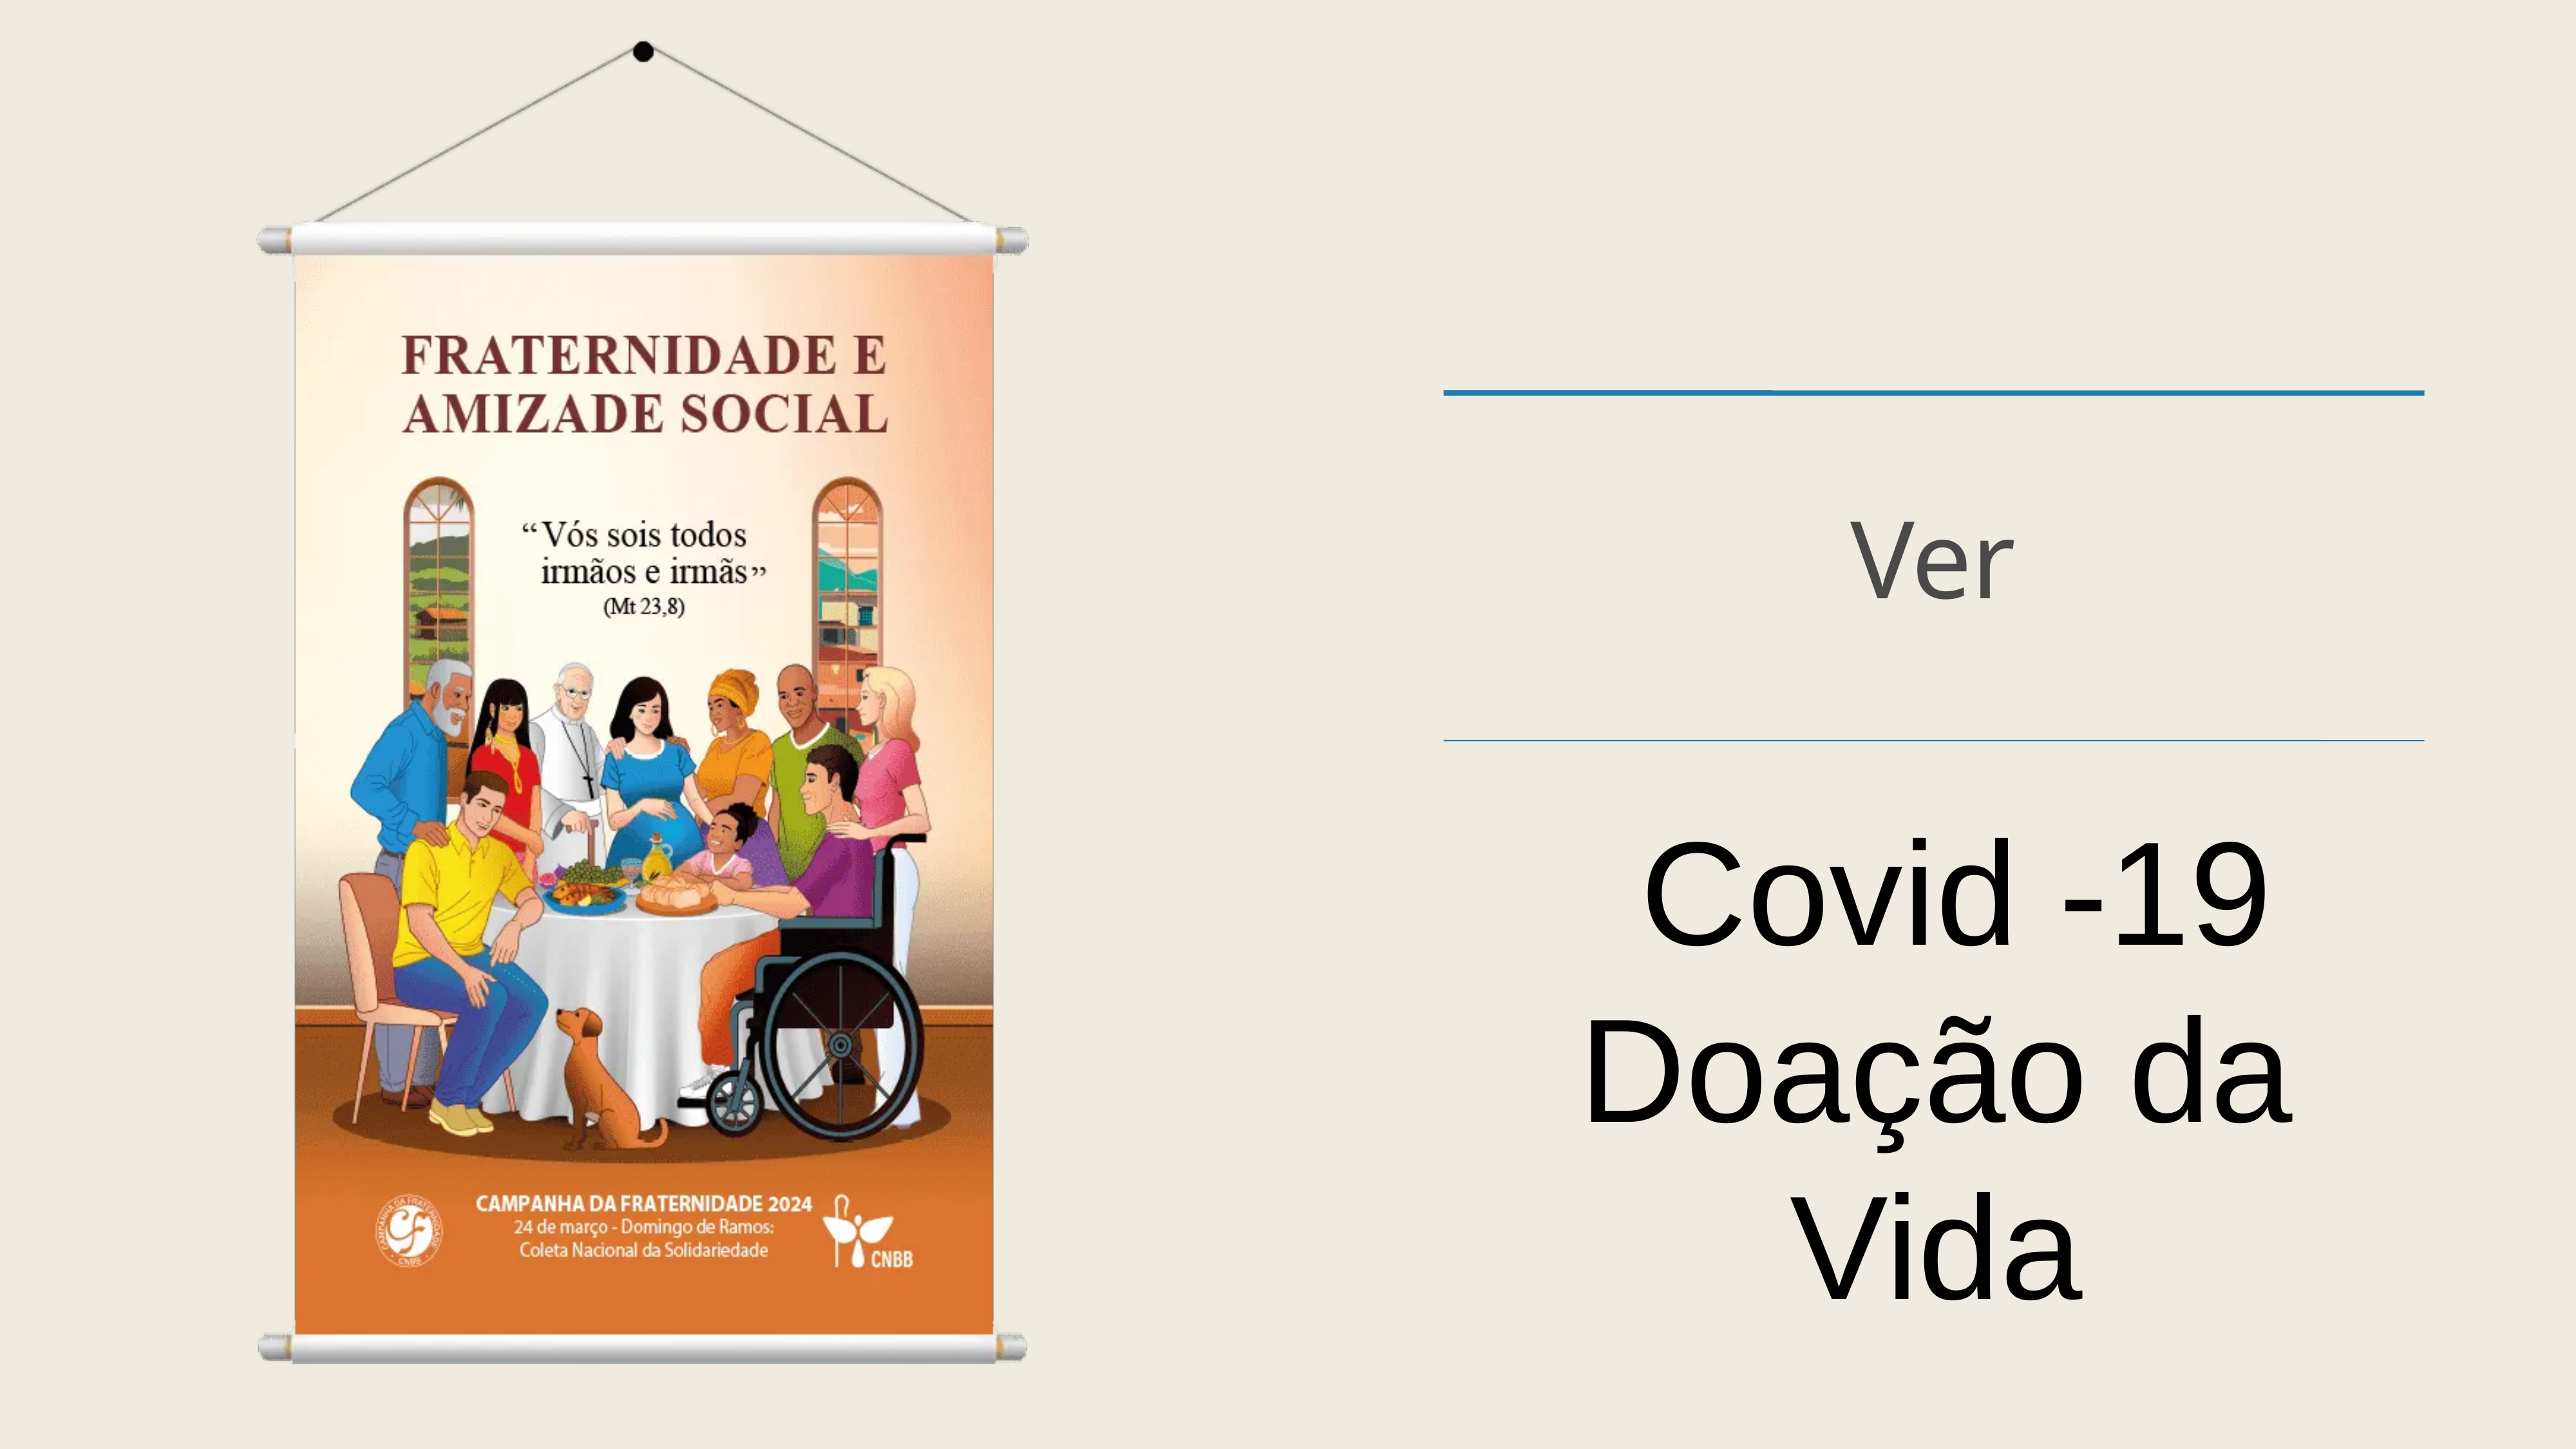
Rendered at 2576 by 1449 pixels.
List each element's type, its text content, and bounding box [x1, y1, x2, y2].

picture [0, 0, 1291, 1449]
list Covid -19 Doação da Vida [1448, 748, 2425, 1379]
title Ver [1443, 402, 2423, 733]
